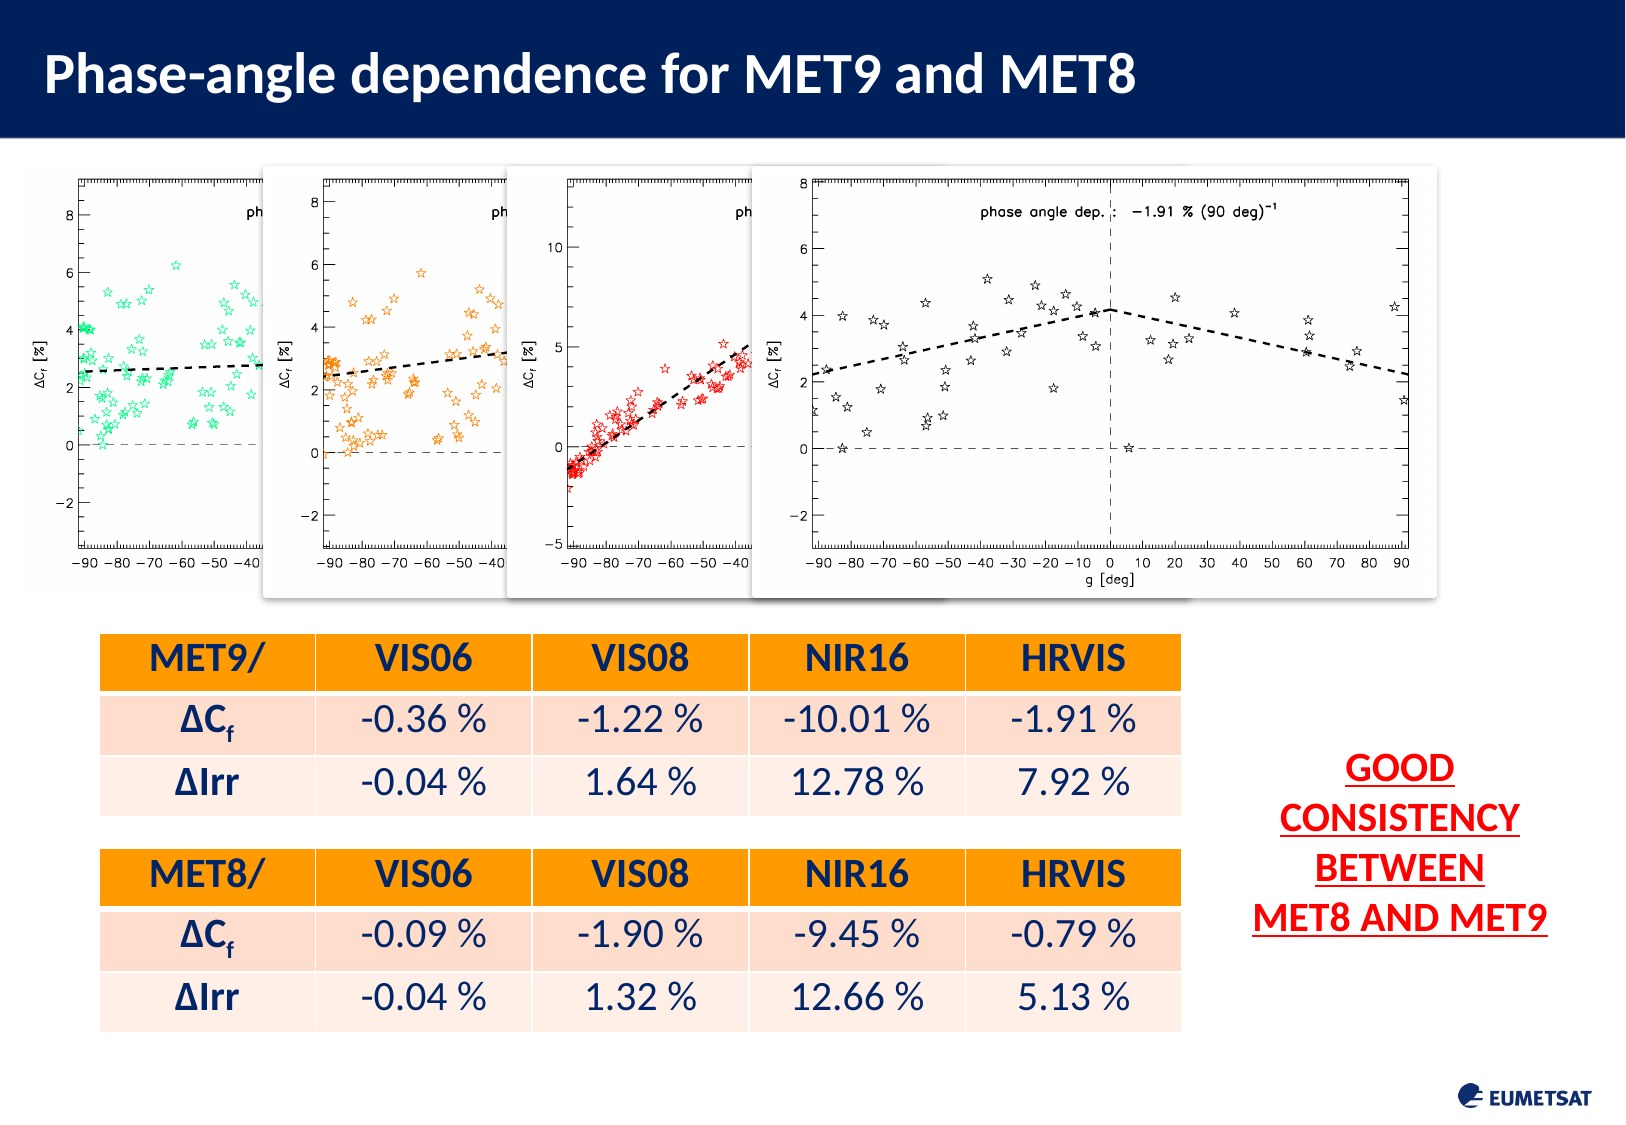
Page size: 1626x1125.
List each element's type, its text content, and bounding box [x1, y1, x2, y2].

table_cell -1.90 % [533, 912, 748, 971]
table_header VIS06 [316, 849, 531, 906]
table_cell ΔCf [100, 696, 315, 755]
table_cell -0.04 % [316, 757, 531, 816]
table_cell ΔIrr [100, 973, 315, 1032]
table_header NIR16 [750, 849, 965, 906]
table_cell 1.64 % [533, 757, 748, 816]
table_cell -0.36 % [316, 696, 531, 755]
table_header MET8/ [100, 849, 315, 906]
table_header HRVIS [966, 849, 1181, 906]
table_cell 12.66 % [750, 973, 965, 1032]
table_header VIS08 [533, 849, 748, 906]
table_cell 1.32 % [533, 973, 748, 1032]
text_box GOOD CONSISTENCY BETWEEN MET8 AND MET9 [1237, 732, 1563, 948]
table_cell -10.01 % [750, 696, 965, 755]
table_cell -1.91 % [966, 696, 1181, 755]
picture [0, 0, 1626, 1125]
table_header MET9/ [100, 634, 315, 691]
table_cell ΔCf [100, 912, 315, 971]
table_header VIS08 [533, 634, 748, 691]
table_cell 7.92 % [966, 757, 1181, 816]
table_header HRVIS [966, 634, 1181, 691]
table_cell -1.22 % [533, 696, 748, 755]
table_cell -9.45 % [750, 912, 965, 971]
table_cell -0.04 % [316, 973, 531, 1032]
table_cell -0.79 % [966, 912, 1181, 971]
title Phase-angle dependence for MET9 and MET8 [0, 0, 1407, 141]
table_cell 12.78 % [750, 757, 965, 816]
table_cell -0.09 % [316, 912, 531, 971]
table_header NIR16 [750, 634, 965, 691]
table_cell ΔIrr [100, 757, 315, 816]
table_cell 5.13 % [966, 973, 1181, 1032]
table_header VIS06 [316, 634, 531, 691]
